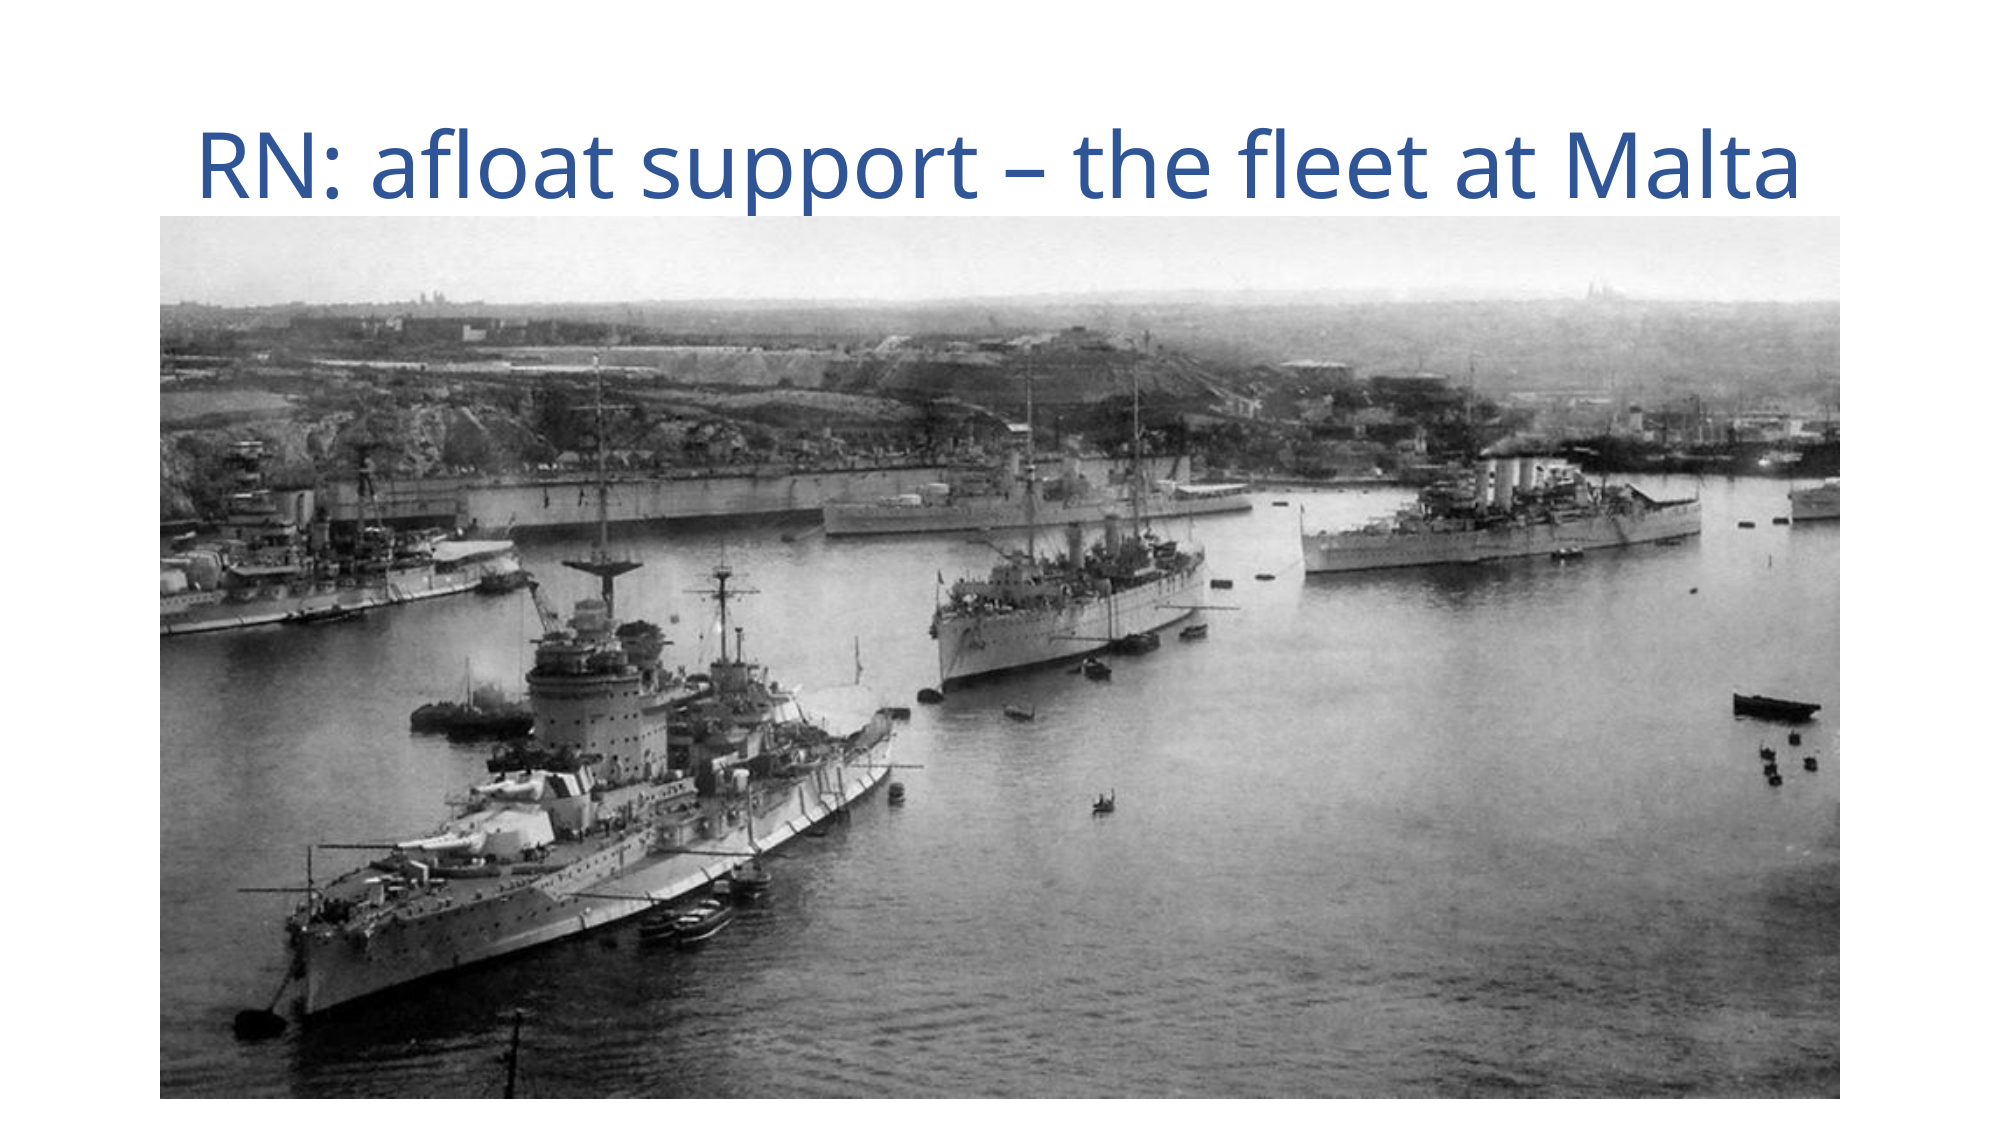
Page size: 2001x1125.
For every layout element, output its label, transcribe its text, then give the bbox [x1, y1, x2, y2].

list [160, 216, 1840, 1099]
title RN: afloat support – the fleet at Malta [137, 59, 1863, 278]
